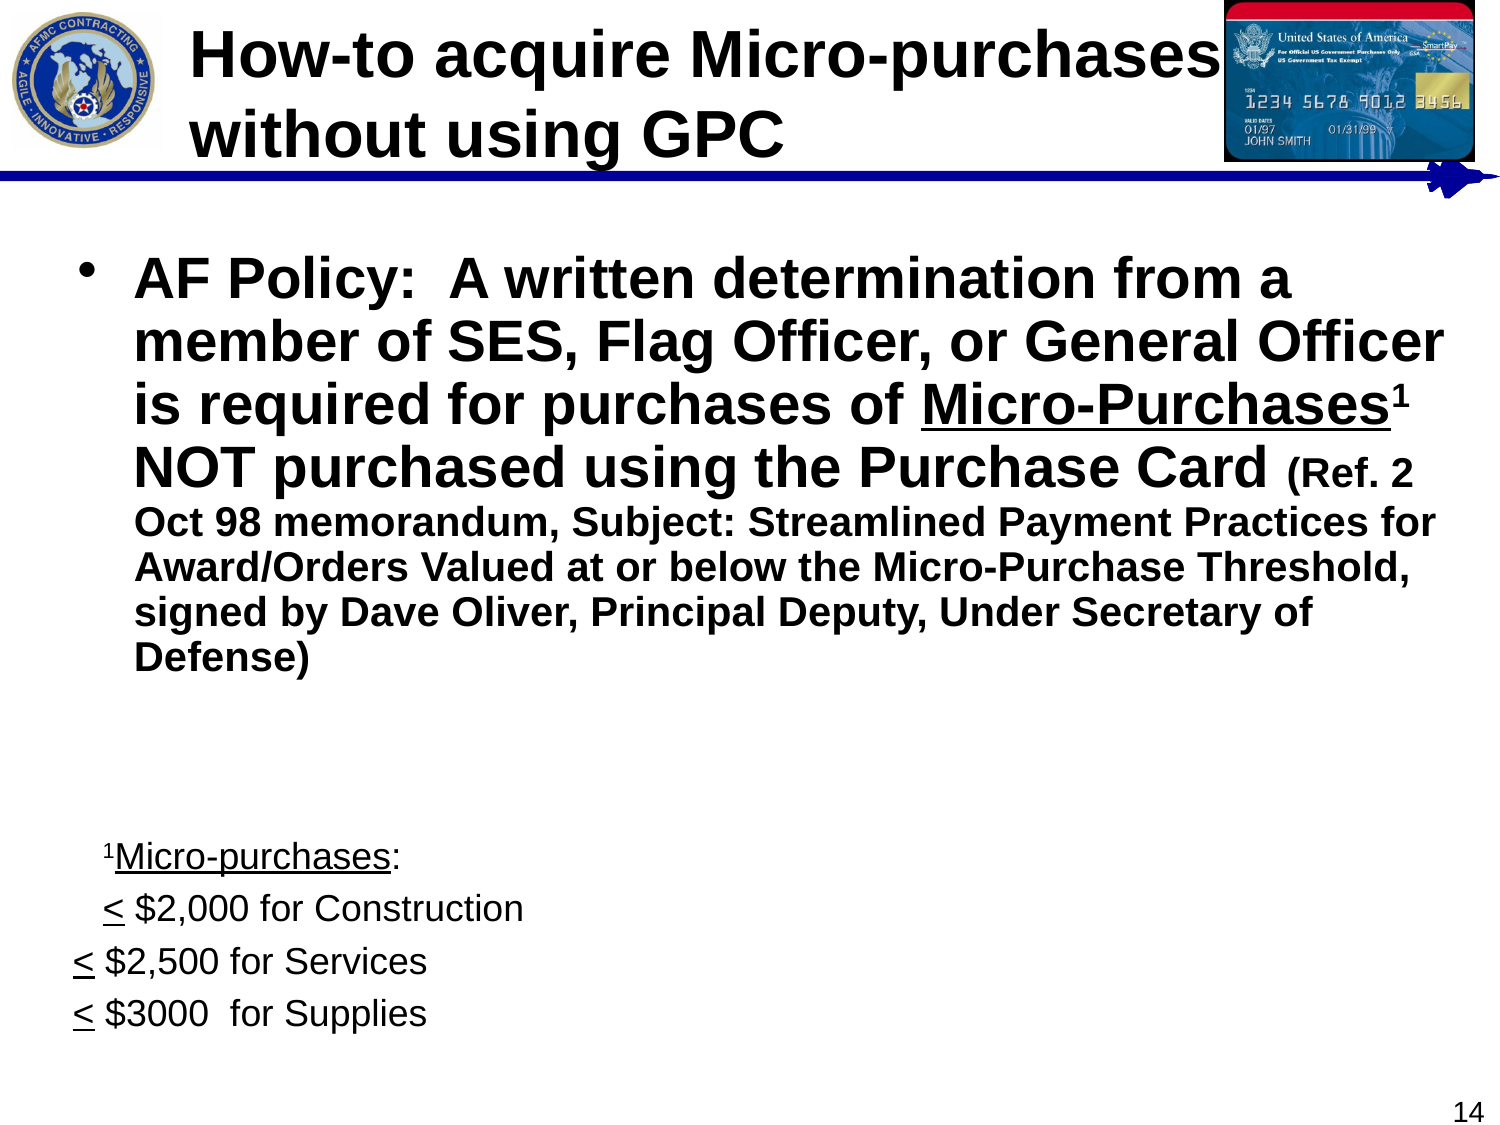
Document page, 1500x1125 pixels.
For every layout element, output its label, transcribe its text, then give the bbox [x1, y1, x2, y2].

picture [12, 12, 163, 150]
list AF Policy: A written determination from a member of SES, Flag Officer, or General Officer is required for purchases of Micro-Purchases1 NOT purchased using the Purchase Card (Ref. 2 Oct 98 memorandum, Subject: Streamlined Payment Practices for Award/Orders Valued at or below the Micro-Purchase Threshold, signed by Dave Oliver, Principal Deputy, Under Secretary of Defense) [62, 240, 1463, 776]
text_box 1Micro-purchases: < $2,000 for Construction < $2,500 for Services < $3000 for Supplies [0, 824, 625, 1095]
picture [1224, 0, 1476, 163]
slide_number 14 [1149, 1085, 1500, 1125]
title How-to acquire Micro-purchases without using GPC [174, 0, 1451, 182]
